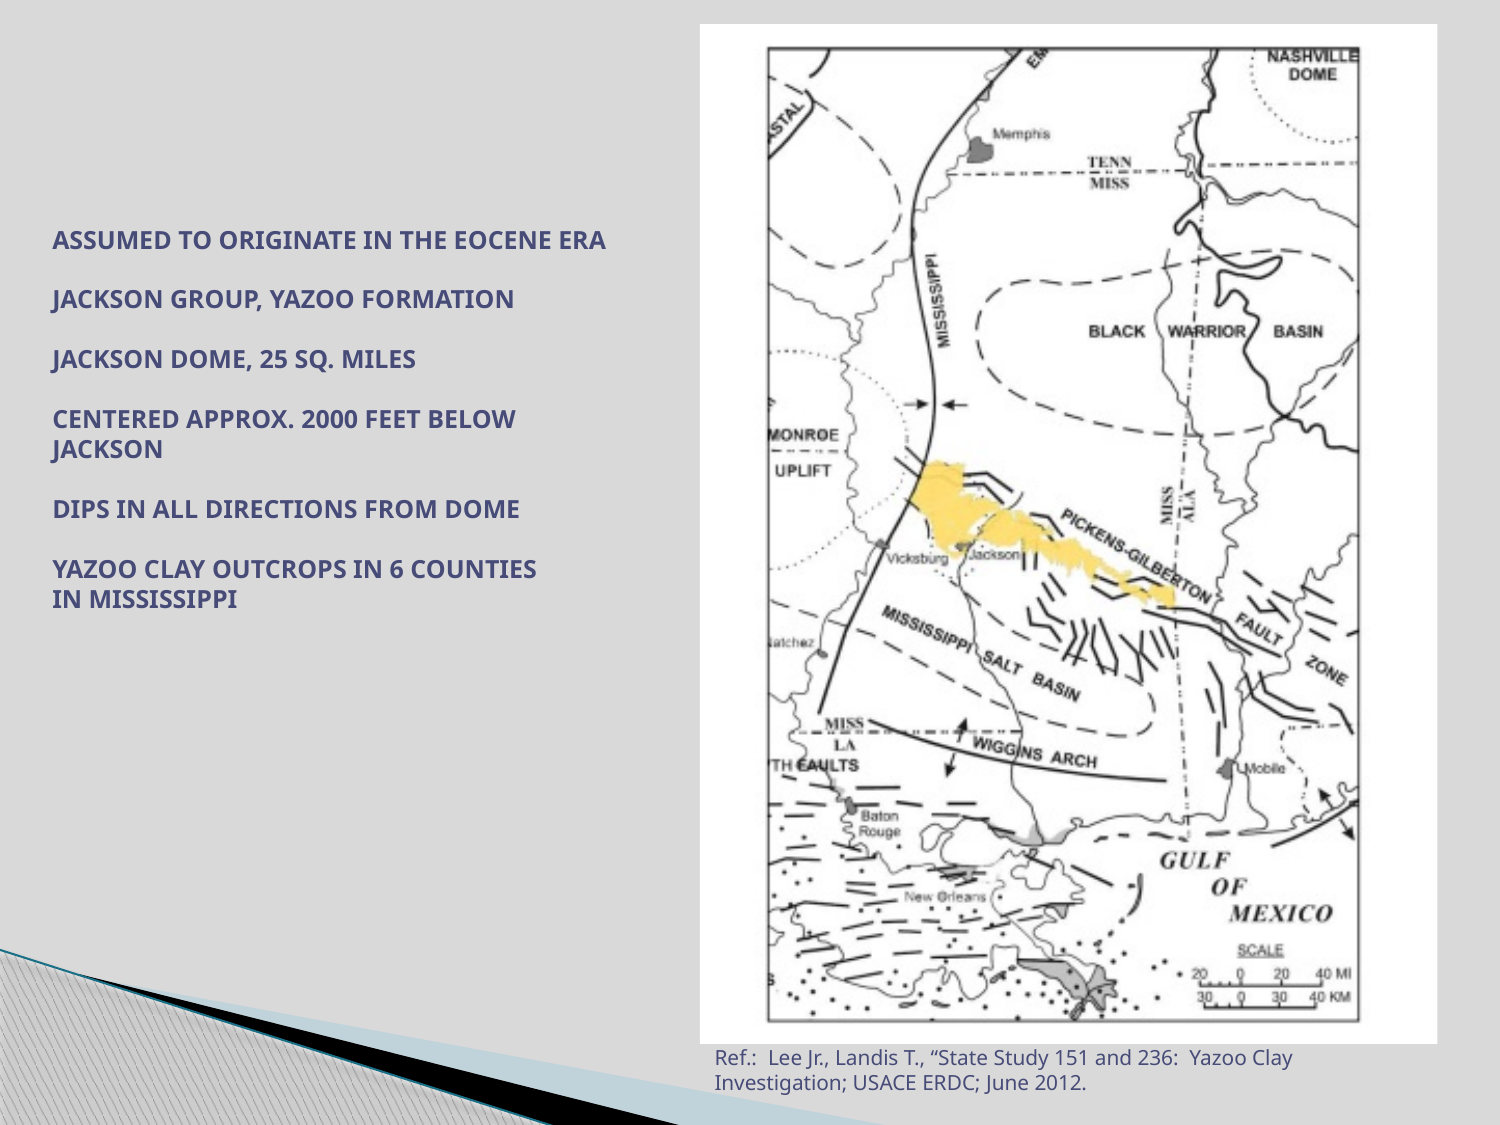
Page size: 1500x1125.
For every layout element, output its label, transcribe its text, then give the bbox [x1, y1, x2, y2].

title ASSUMED TO ORIGINATE IN THE EOCENE ERA JACKSON GROUP, YAZOO FORMATION JACKSON DOME, 25 SQ. MILES CENTERED APPROX. 2000 FEET BELOW JACKSON DIPS IN ALL DIRECTIONS FROM DOME YAZOO CLAY OUTCROPS IN 6 COUNTIES IN MISSISSIPPI [37, 187, 638, 650]
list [699, 24, 1438, 1044]
text_box Ref.: Lee Jr., Landis T., “State Study 151 and 236: Yazoo Clay Investigation; USACE ERDC; June 2012. [699, 1037, 1450, 1103]
